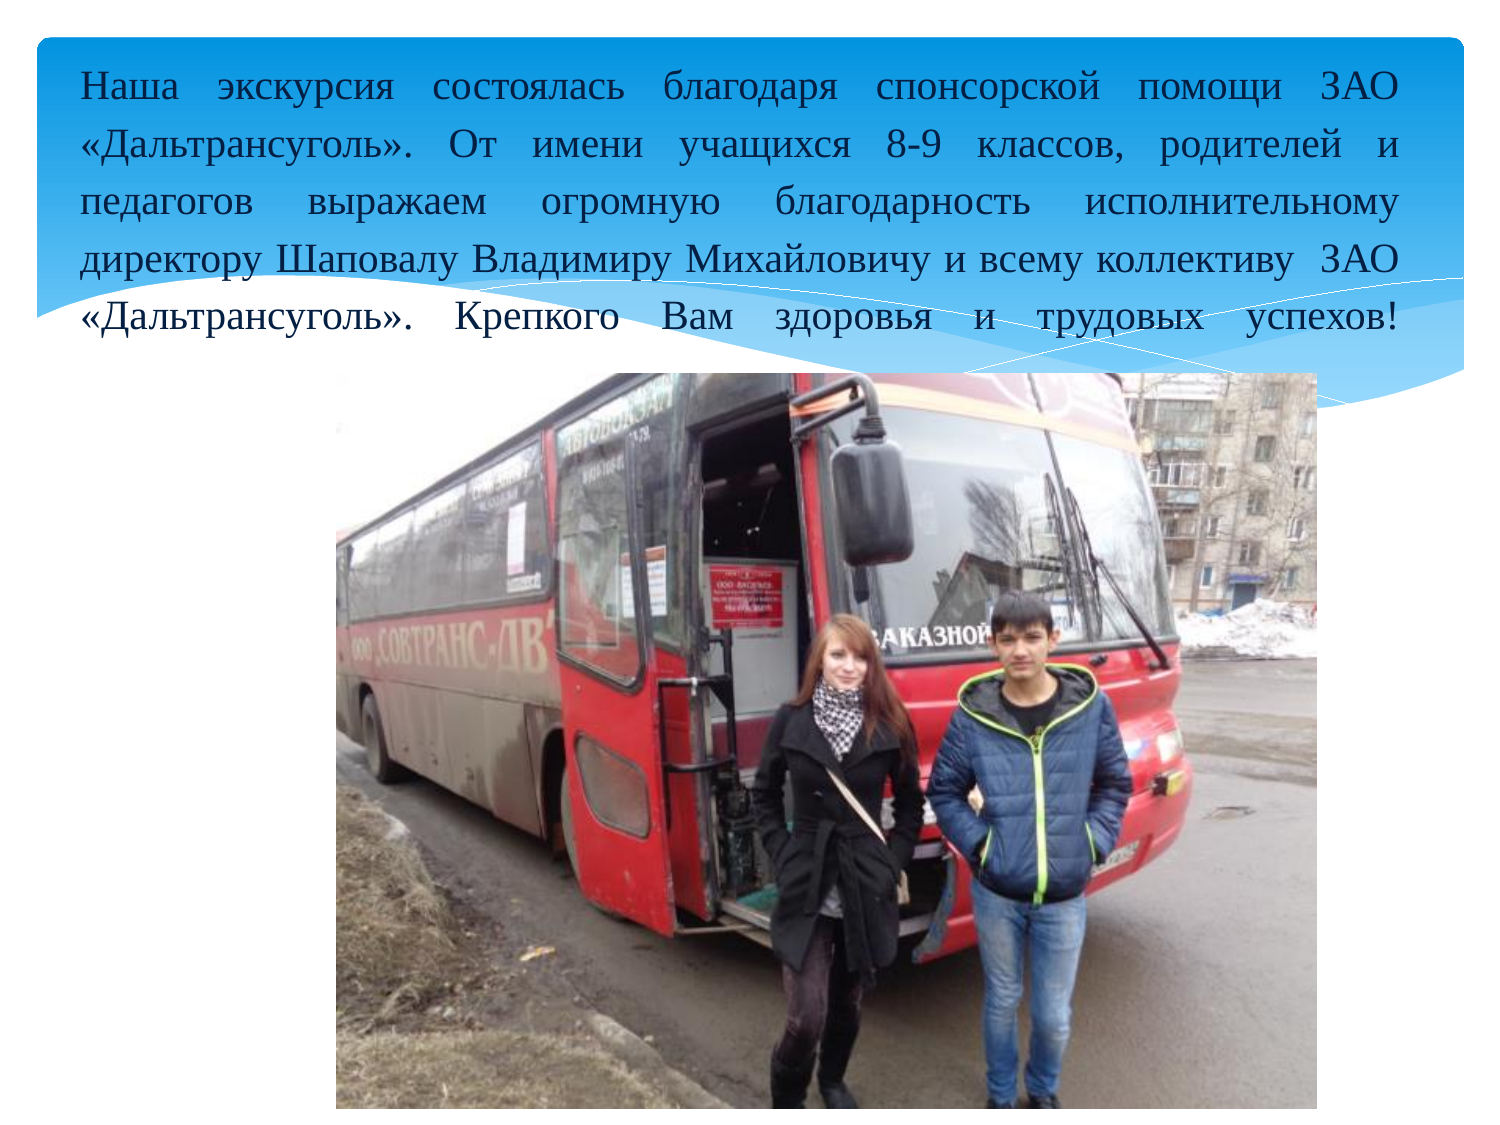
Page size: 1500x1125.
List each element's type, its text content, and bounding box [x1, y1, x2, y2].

picture [101, 72, 107, 88]
picture [323, 80, 332, 88]
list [336, 373, 1318, 1109]
picture [366, 80, 372, 88]
picture [385, 80, 391, 88]
picture [897, 80, 914, 88]
picture [690, 80, 700, 88]
title Наша экскурсия состоялась благодаря спонсорской помощи ЗАО «Дальтрансуголь». От имени учащихся 8-9 классов, родителей и педагогов выражаем огромную благодарность исполнительному директору Шаповалу Владимиру Михайловичу и всему коллективу ЗАО «Дальтрансуголь». Крепкого Вам здоровья и трудовых успехов! [64, 125, 1415, 313]
picture [538, 80, 545, 88]
picture [1327, 72, 1337, 88]
picture [807, 80, 816, 88]
picture [725, 80, 738, 88]
picture [295, 80, 300, 88]
picture [1391, 74, 1397, 88]
picture [829, 80, 834, 88]
picture [665, 78, 669, 88]
picture [1353, 72, 1363, 88]
picture [492, 80, 508, 88]
picture [765, 80, 775, 88]
picture [1273, 80, 1279, 88]
picture [1184, 80, 1190, 88]
picture [1009, 80, 1018, 88]
picture [1091, 80, 1097, 88]
picture [555, 80, 566, 88]
picture [84, 72, 89, 88]
picture [669, 71, 680, 75]
picture [1141, 80, 1157, 88]
picture [1371, 74, 1377, 88]
